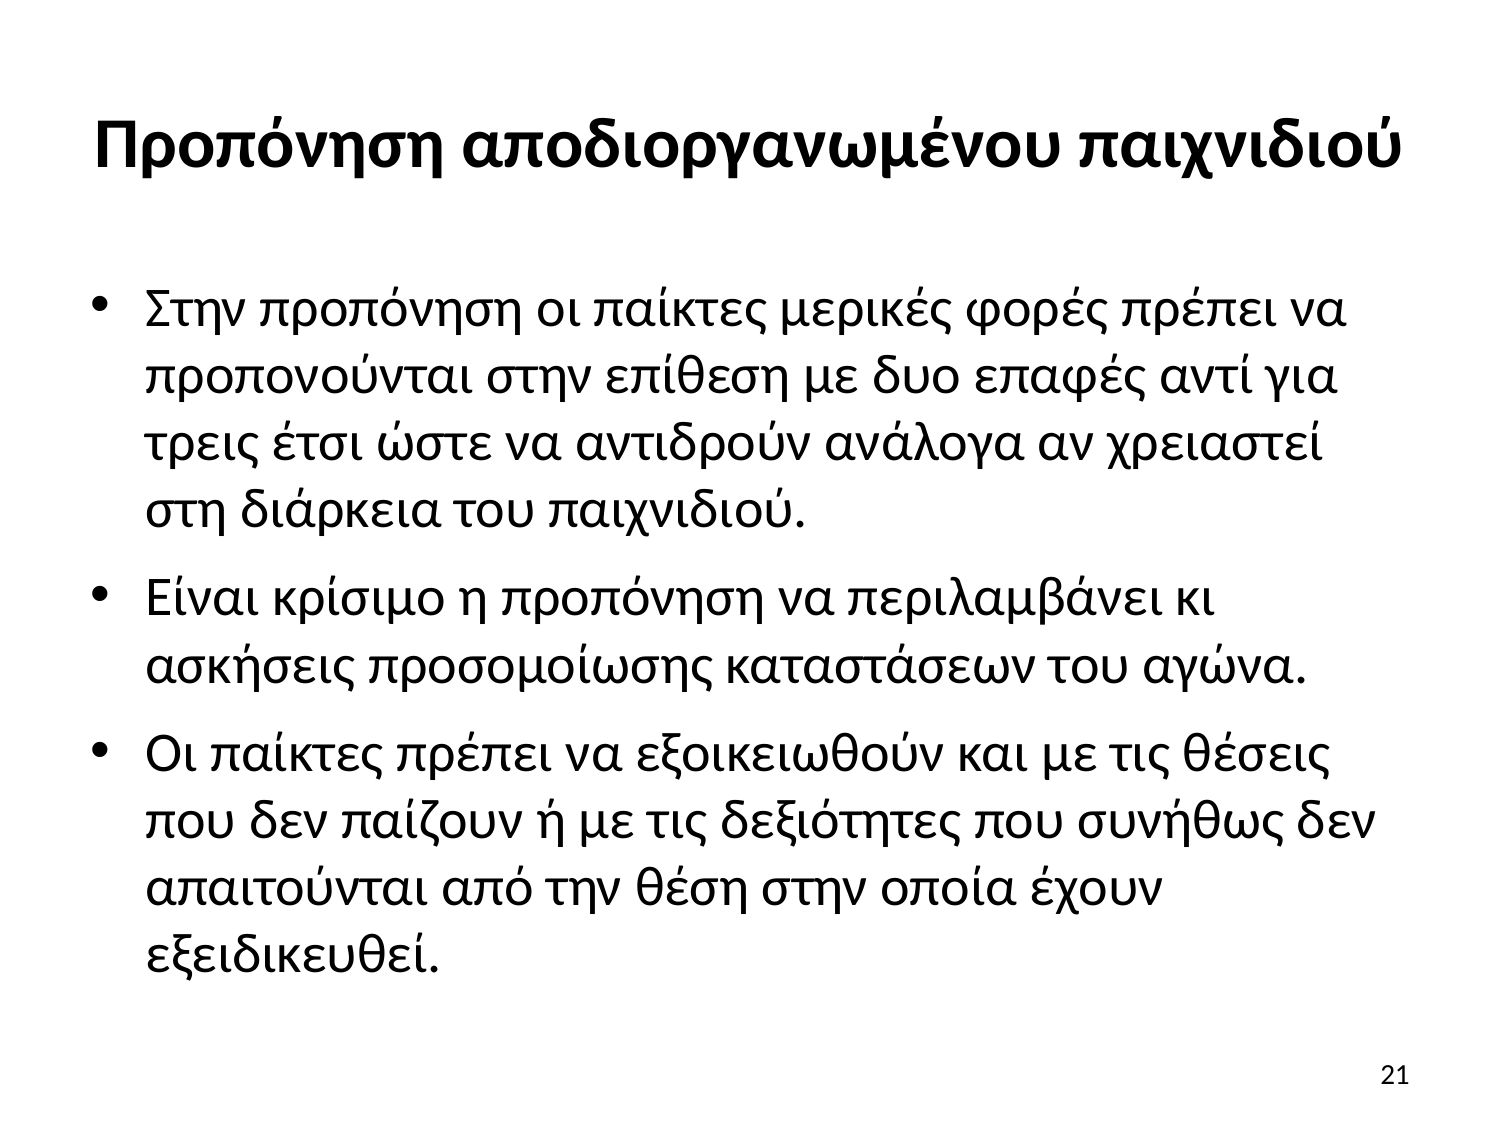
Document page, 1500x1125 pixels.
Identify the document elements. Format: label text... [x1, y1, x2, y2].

list Στην προπόνηση οι παίκτες μερικές φορές πρέπει να προπονούνται στην επίθεση με δυο επαφές αντί για τρεις έτσι ώστε να αντιδρούν ανάλογα αν χρειαστεί στη διάρκεια του παιχνιδιού. Είναι κρίσιμο η προπόνηση να περιλαμβάνει κι ασκήσεις προσομοίωσης καταστάσεων του αγώνα. Οι παίκτες πρέπει να εξοικειωθούν και με τις θέσεις που δεν παίζουν ή με τις δεξιότητες που συνήθως δεν απαιτούνται από την θέση στην οποία έχουν εξειδικευθεί. [75, 262, 1425, 1005]
title Προπόνηση αποδιοργανωμένου παιχνιδιού [75, 45, 1425, 233]
slide_number 21 [1074, 1042, 1425, 1103]
